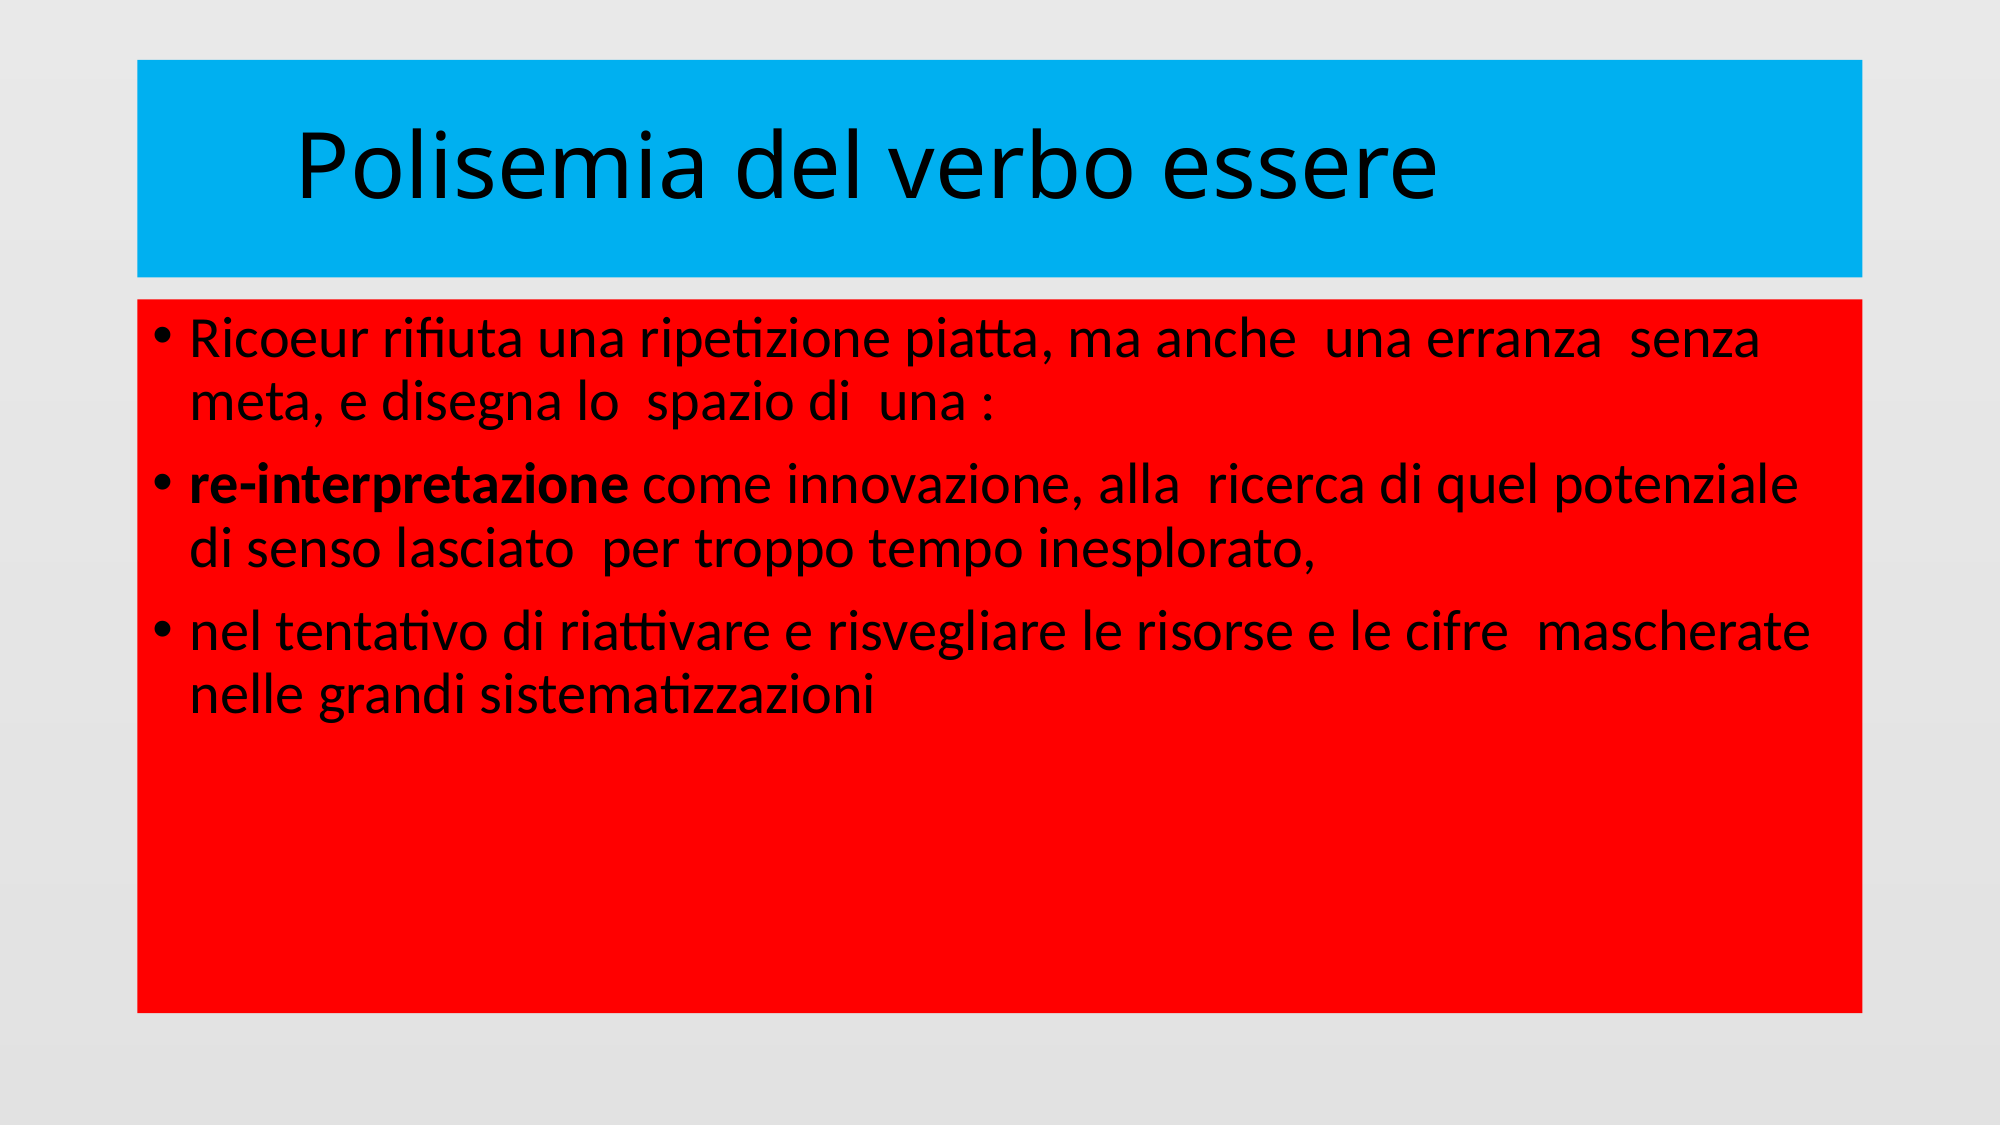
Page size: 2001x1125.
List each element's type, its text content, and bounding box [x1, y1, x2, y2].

title Polisemia del verbo essere [137, 59, 1863, 278]
list Ricoeur rifiuta una ripetizione piatta, ma anche una erranza senza meta, e disegna lo spazio di una : re-interpretazione come innovazione, alla ricerca di quel potenziale di senso lasciato per troppo tempo inesplorato, nel tentativo di riattivare e risvegliare le risorse e le cifre mascherate nelle grandi sistematizzazioni [137, 299, 1863, 1014]
